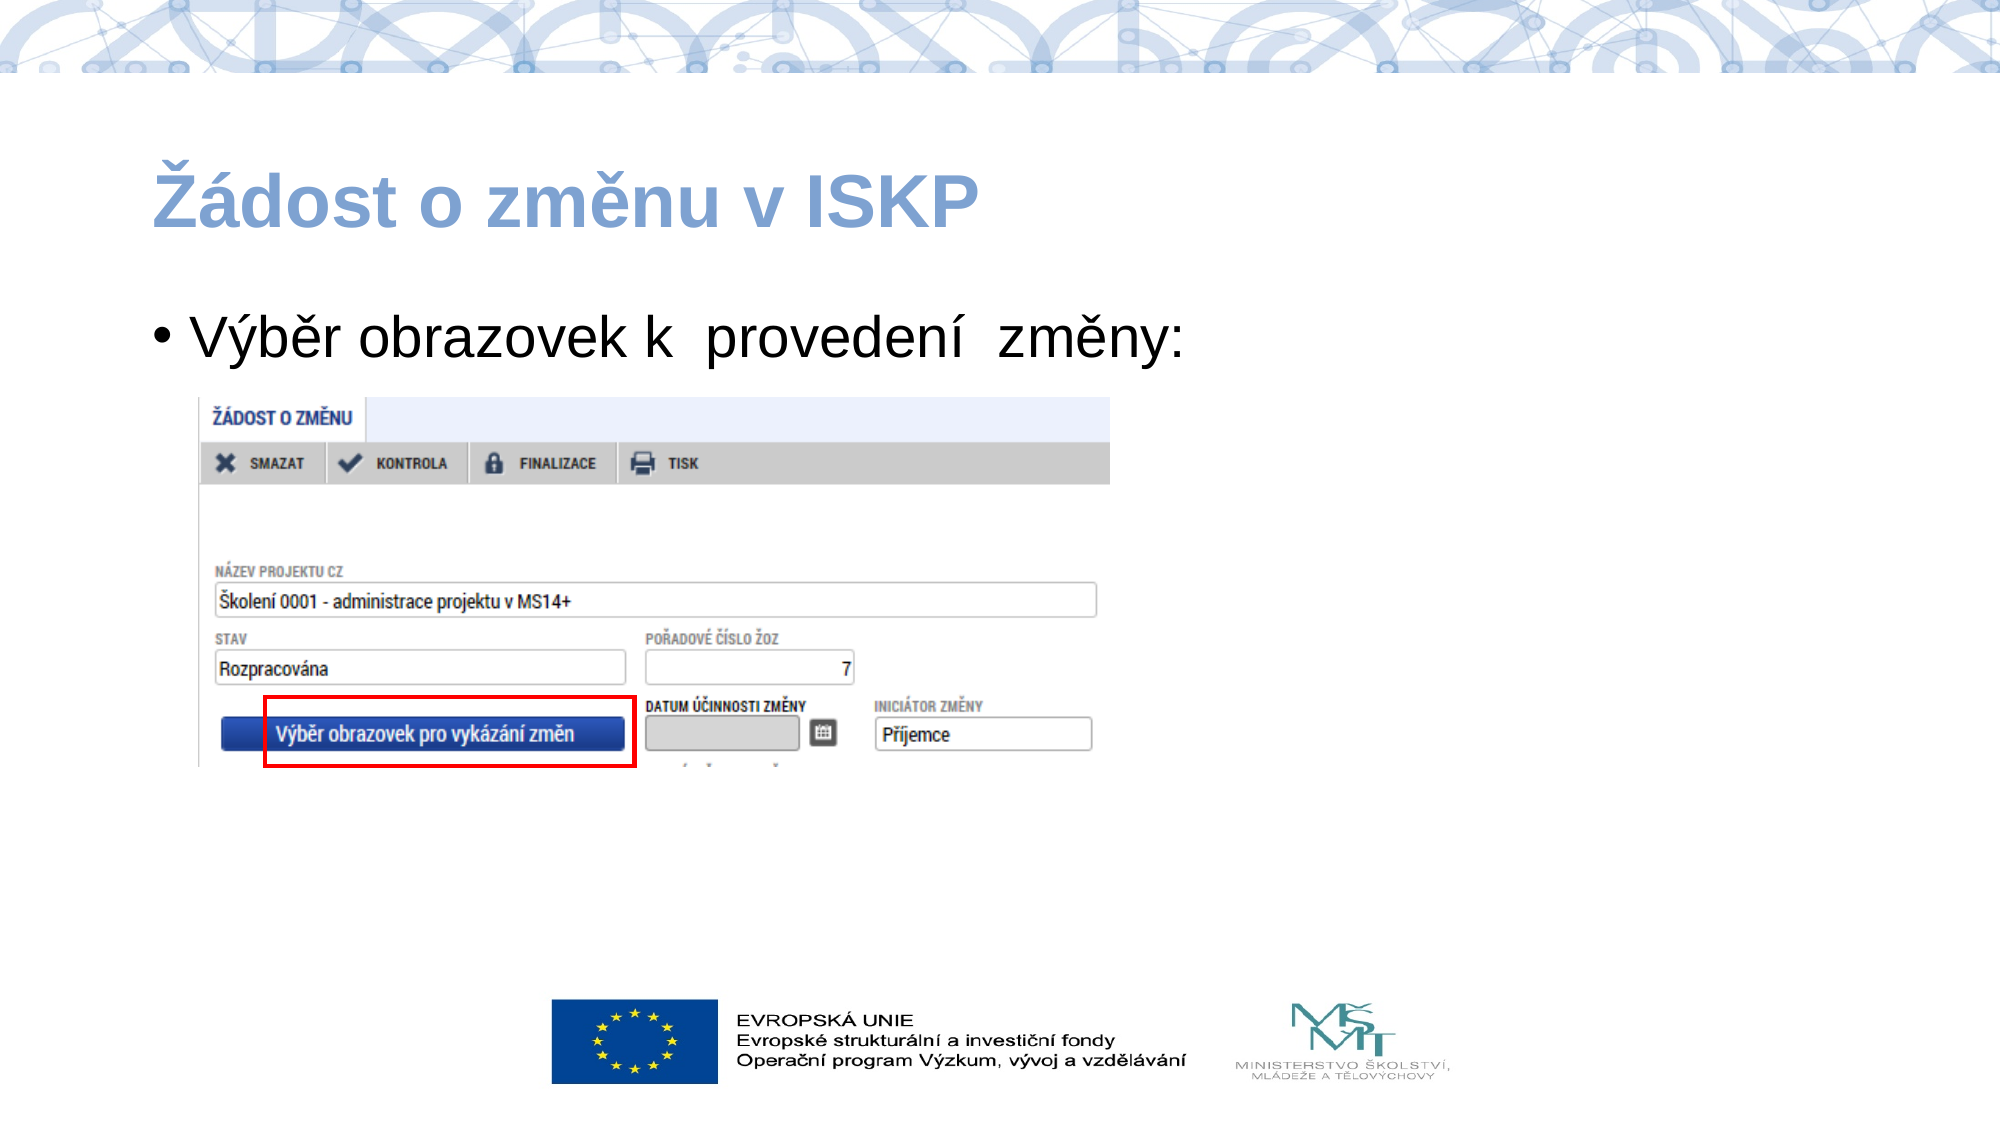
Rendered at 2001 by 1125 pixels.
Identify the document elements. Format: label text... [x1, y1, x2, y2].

picture [0, 0, 2000, 73]
title Žádost o změnu v ISKP [137, 129, 1863, 278]
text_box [198, 397, 1110, 767]
picture [495, 957, 1505, 1125]
list Výběr obrazovek k provedení změny: [137, 299, 1863, 957]
